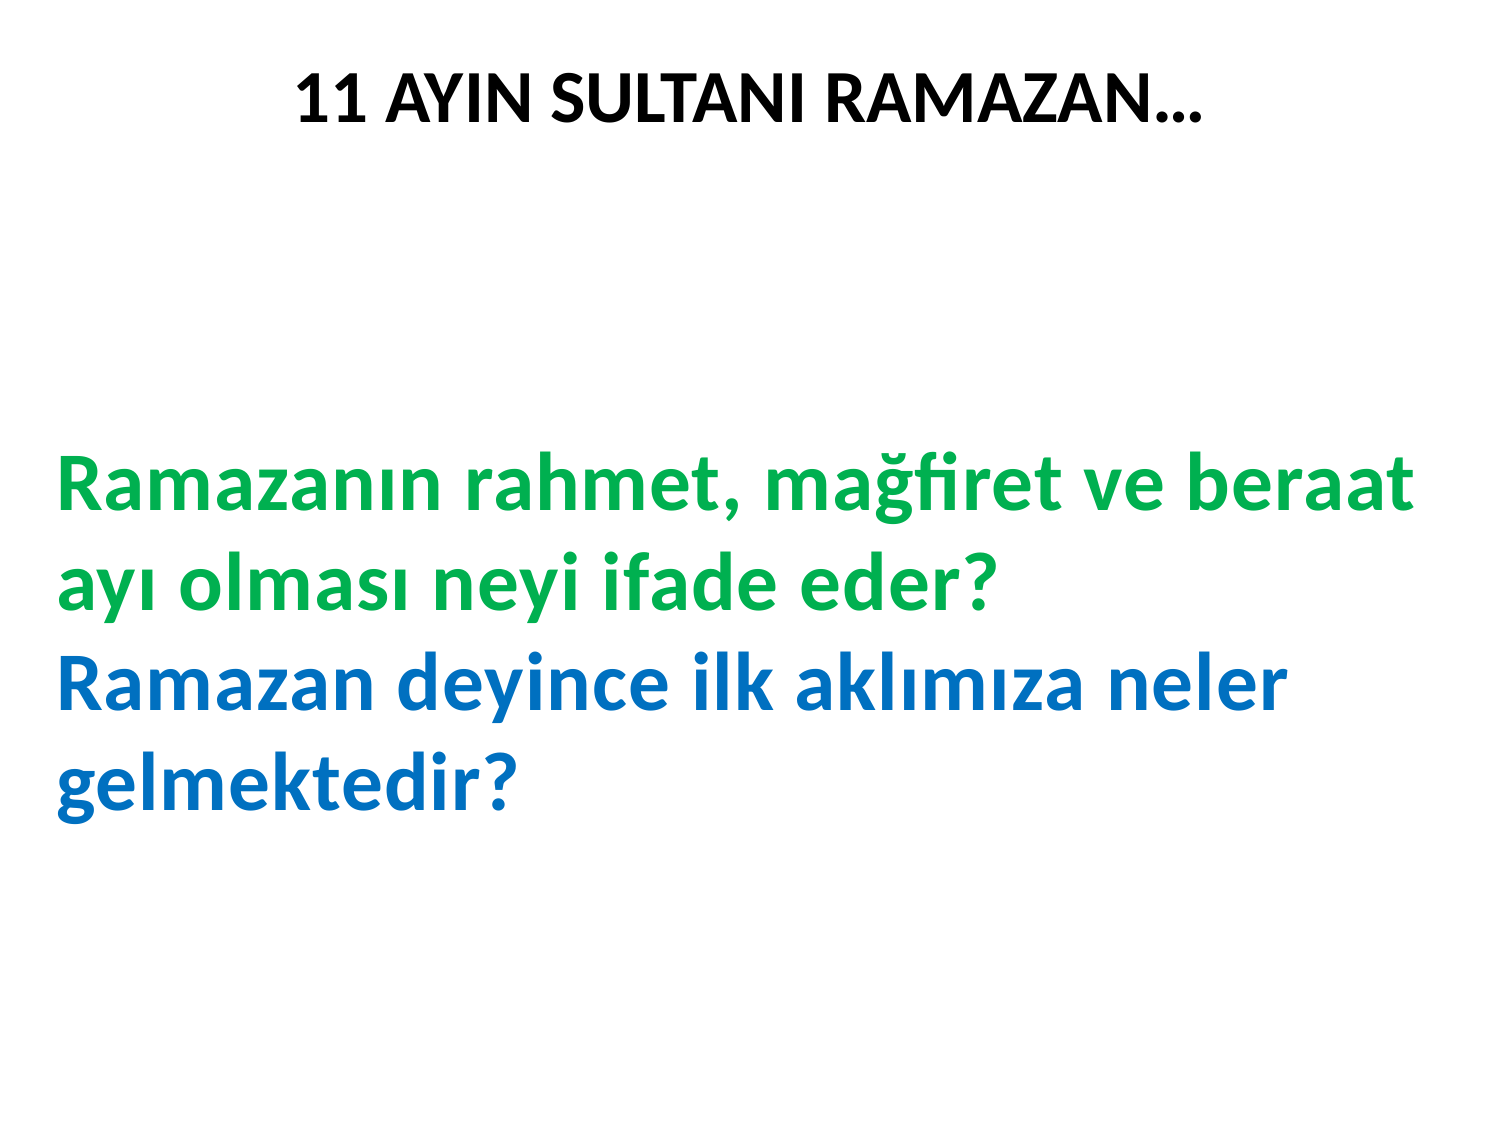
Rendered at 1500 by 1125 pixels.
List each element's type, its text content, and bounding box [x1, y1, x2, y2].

text_box 11 AYIN SULTANI RAMAZAN… [0, 0, 1500, 186]
text_box Ramazanın rahmet, mağfiret ve beraat ayı olması neyi ifade eder? Ramazan deyince ilk aklımıza neler gelmektedir? [39, 186, 1449, 1108]
